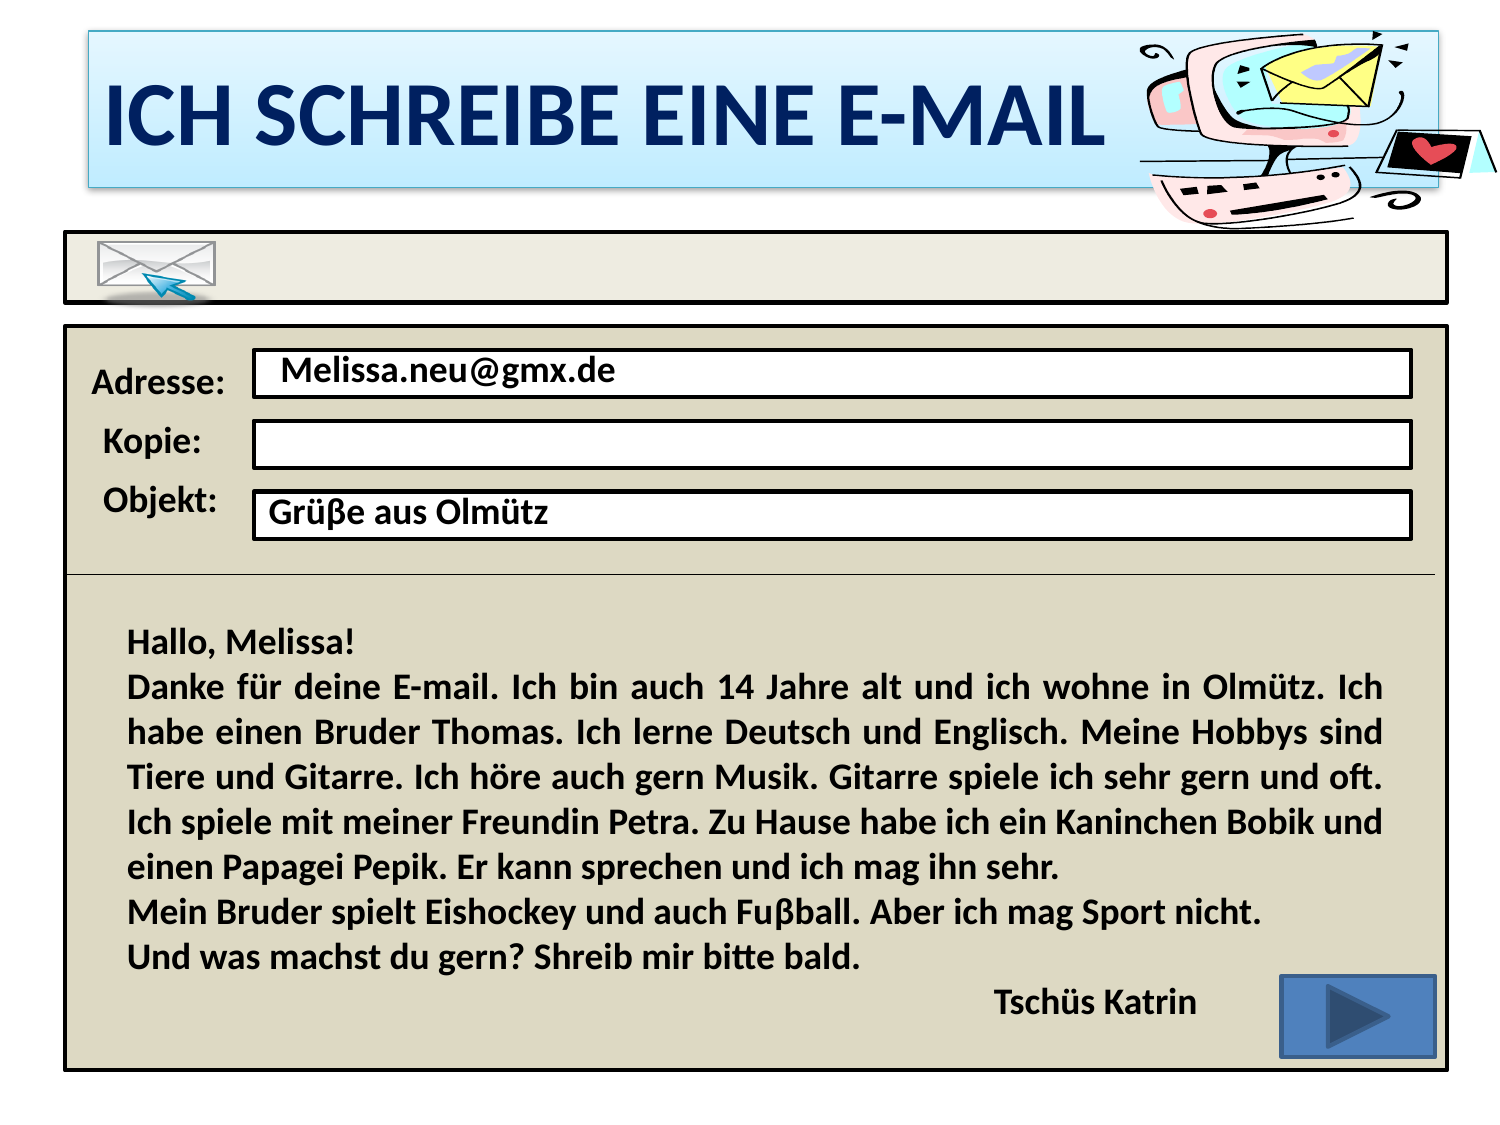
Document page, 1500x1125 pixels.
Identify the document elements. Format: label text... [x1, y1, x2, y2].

text_box Kopie: [88, 408, 254, 467]
text_box Melissa.neu@gmx.de [265, 338, 680, 398]
text_box [223, 230, 1449, 305]
text_box Adresse: [76, 349, 242, 410]
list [1139, 30, 1500, 232]
text_box Objekt: [88, 467, 254, 528]
text_box Hallo, Melissa! Danke für deine E-mail. Ich bin auch 14 Jahre alt und ich wohne in Olmütz. Ich habe einen Bruder Thomas. Ich lerne Deutsch und Englisch. Meine Hobbys sind Tiere und Gitarre. Ich höre auch gern Musik. Gitarre spiele ich sehr gern und oft. Ich spiele mit meiner Freundin Petra. Zu Hause habe ich ein Kaninchen Bobik und einen Papagei Pepik. Er kann sprechen und ich mag ihn sehr. Mein Bruder spielt Eishockey und auch Fuβball. Aber ich mag Sport nicht. Und was machst du gern? Shreib mir bitte bald. Tschüs Katrin [112, 609, 1400, 1075]
text_box [254, 419, 1413, 470]
picture [88, 231, 225, 311]
text_box Grüβe aus Olmütz [253, 479, 680, 540]
text_box [252, 348, 1413, 399]
text_box [63, 230, 89, 305]
text_box [252, 489, 1413, 541]
text_box [1279, 974, 1437, 1059]
text_box [63, 324, 1449, 1072]
title ICH SCHREIBE EINE E-MAIL [88, 30, 1138, 188]
